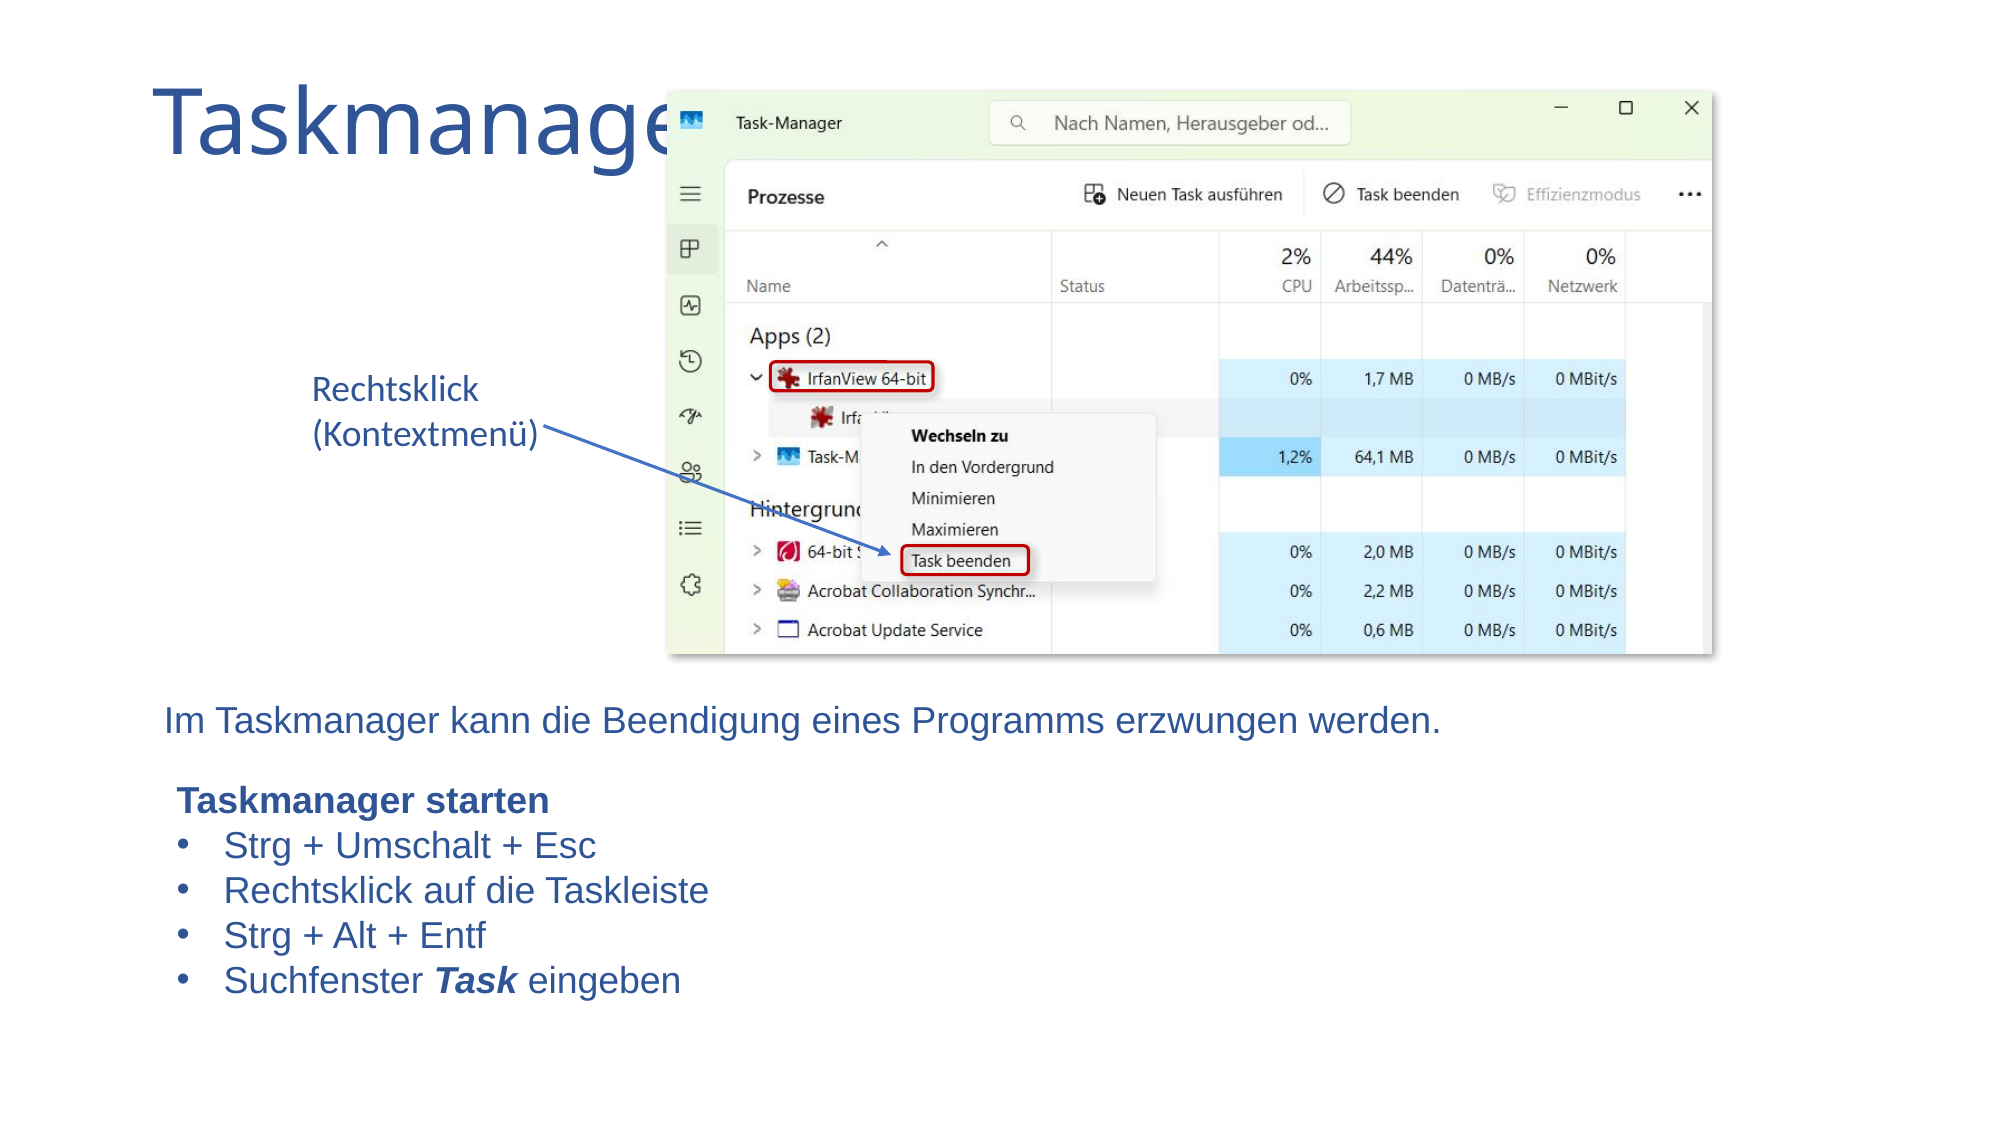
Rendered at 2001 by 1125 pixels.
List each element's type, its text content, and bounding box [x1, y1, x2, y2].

text_box Im Taskmanager kann die Beendigung eines Programms erzwungen werden. [149, 688, 1744, 749]
text_box Taskmanager starten Strg + Umschalt + Esc Rechtsklick auf die Taskleiste Strg + Alt + Entf Suchfenster Task eingeben [161, 768, 761, 1009]
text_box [543, 425, 892, 555]
text_box Rechtsklick (Kontextmenü) [297, 356, 600, 462]
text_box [667, 91, 1712, 654]
title Taskmanager [137, 59, 1863, 190]
